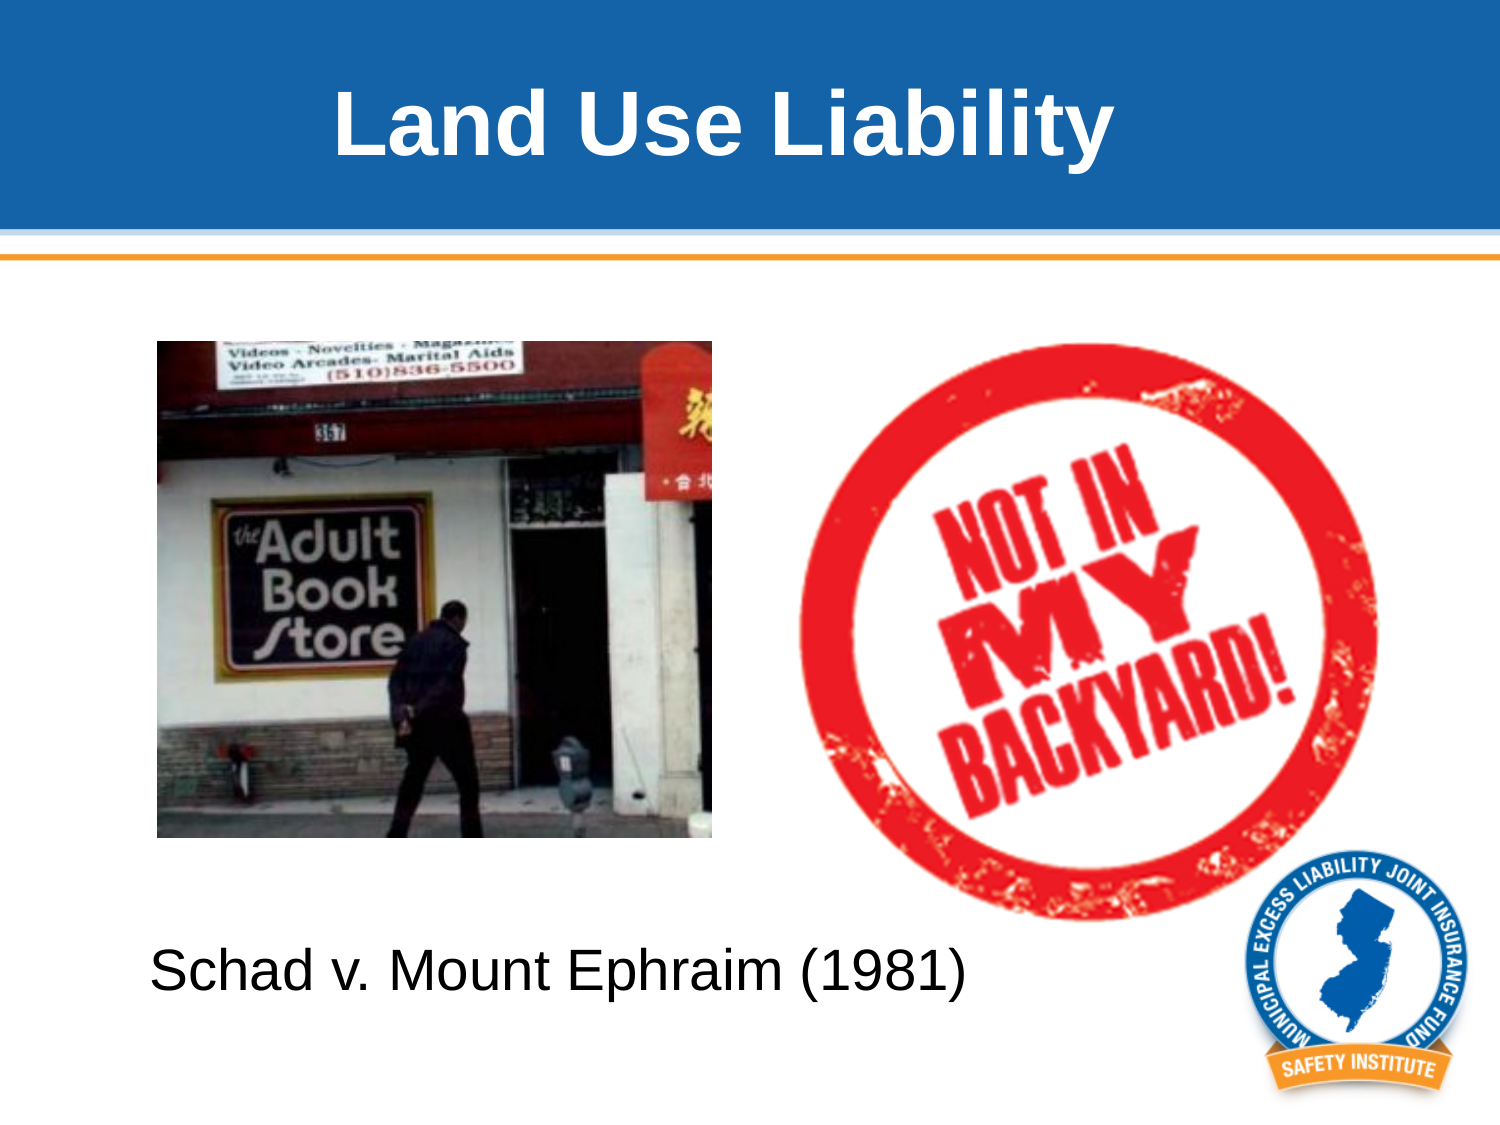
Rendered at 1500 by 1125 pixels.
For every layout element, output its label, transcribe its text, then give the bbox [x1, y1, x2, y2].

text_box Schad v. Mount Ephraim (1981) [134, 925, 989, 1010]
title Land Use Liability [74, 42, 1426, 195]
picture [0, 0, 1500, 1125]
